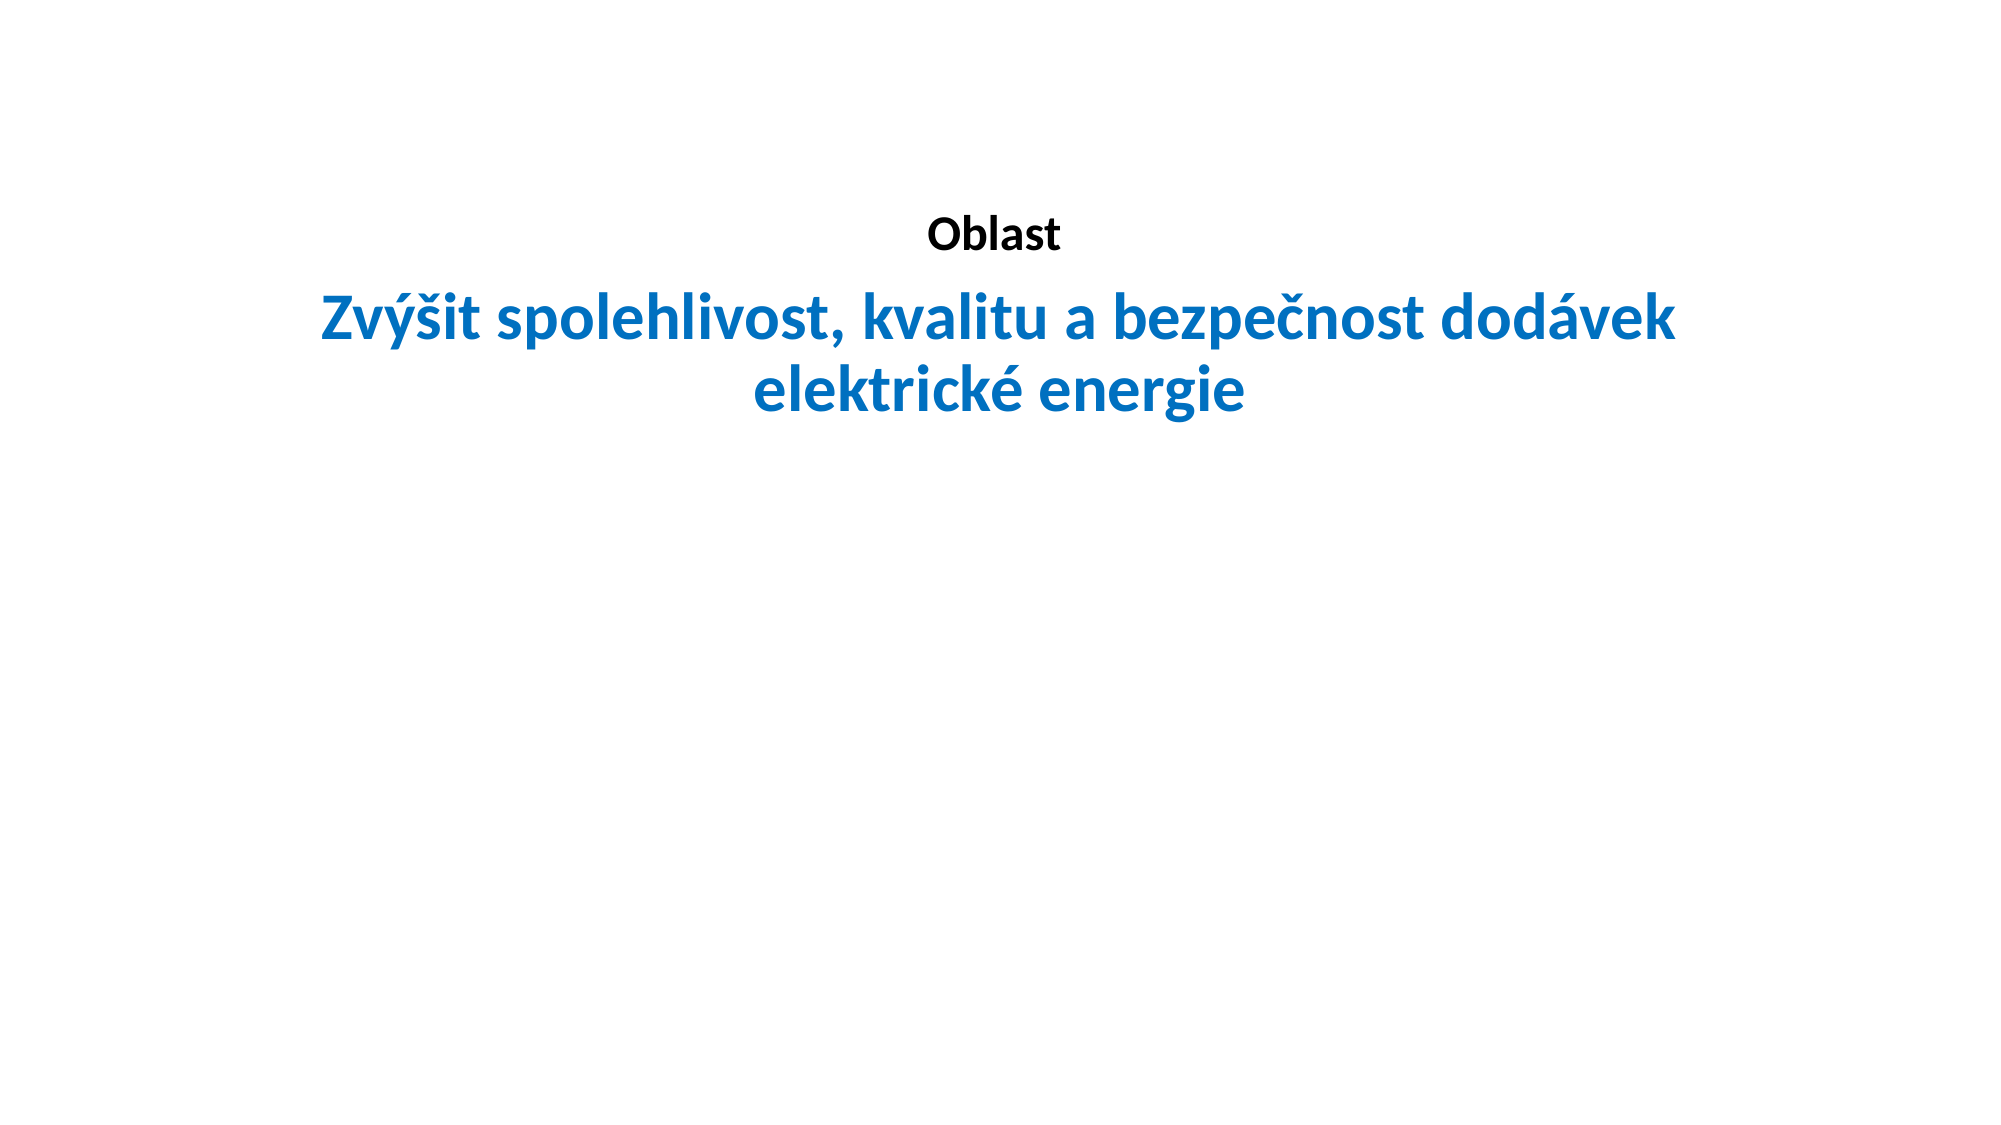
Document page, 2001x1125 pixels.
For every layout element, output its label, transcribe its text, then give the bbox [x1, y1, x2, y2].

subtitle Oblast Zvýšit spolehlivost, kvalitu a bezpečnost dodávek elektrické energie [249, 200, 1750, 863]
